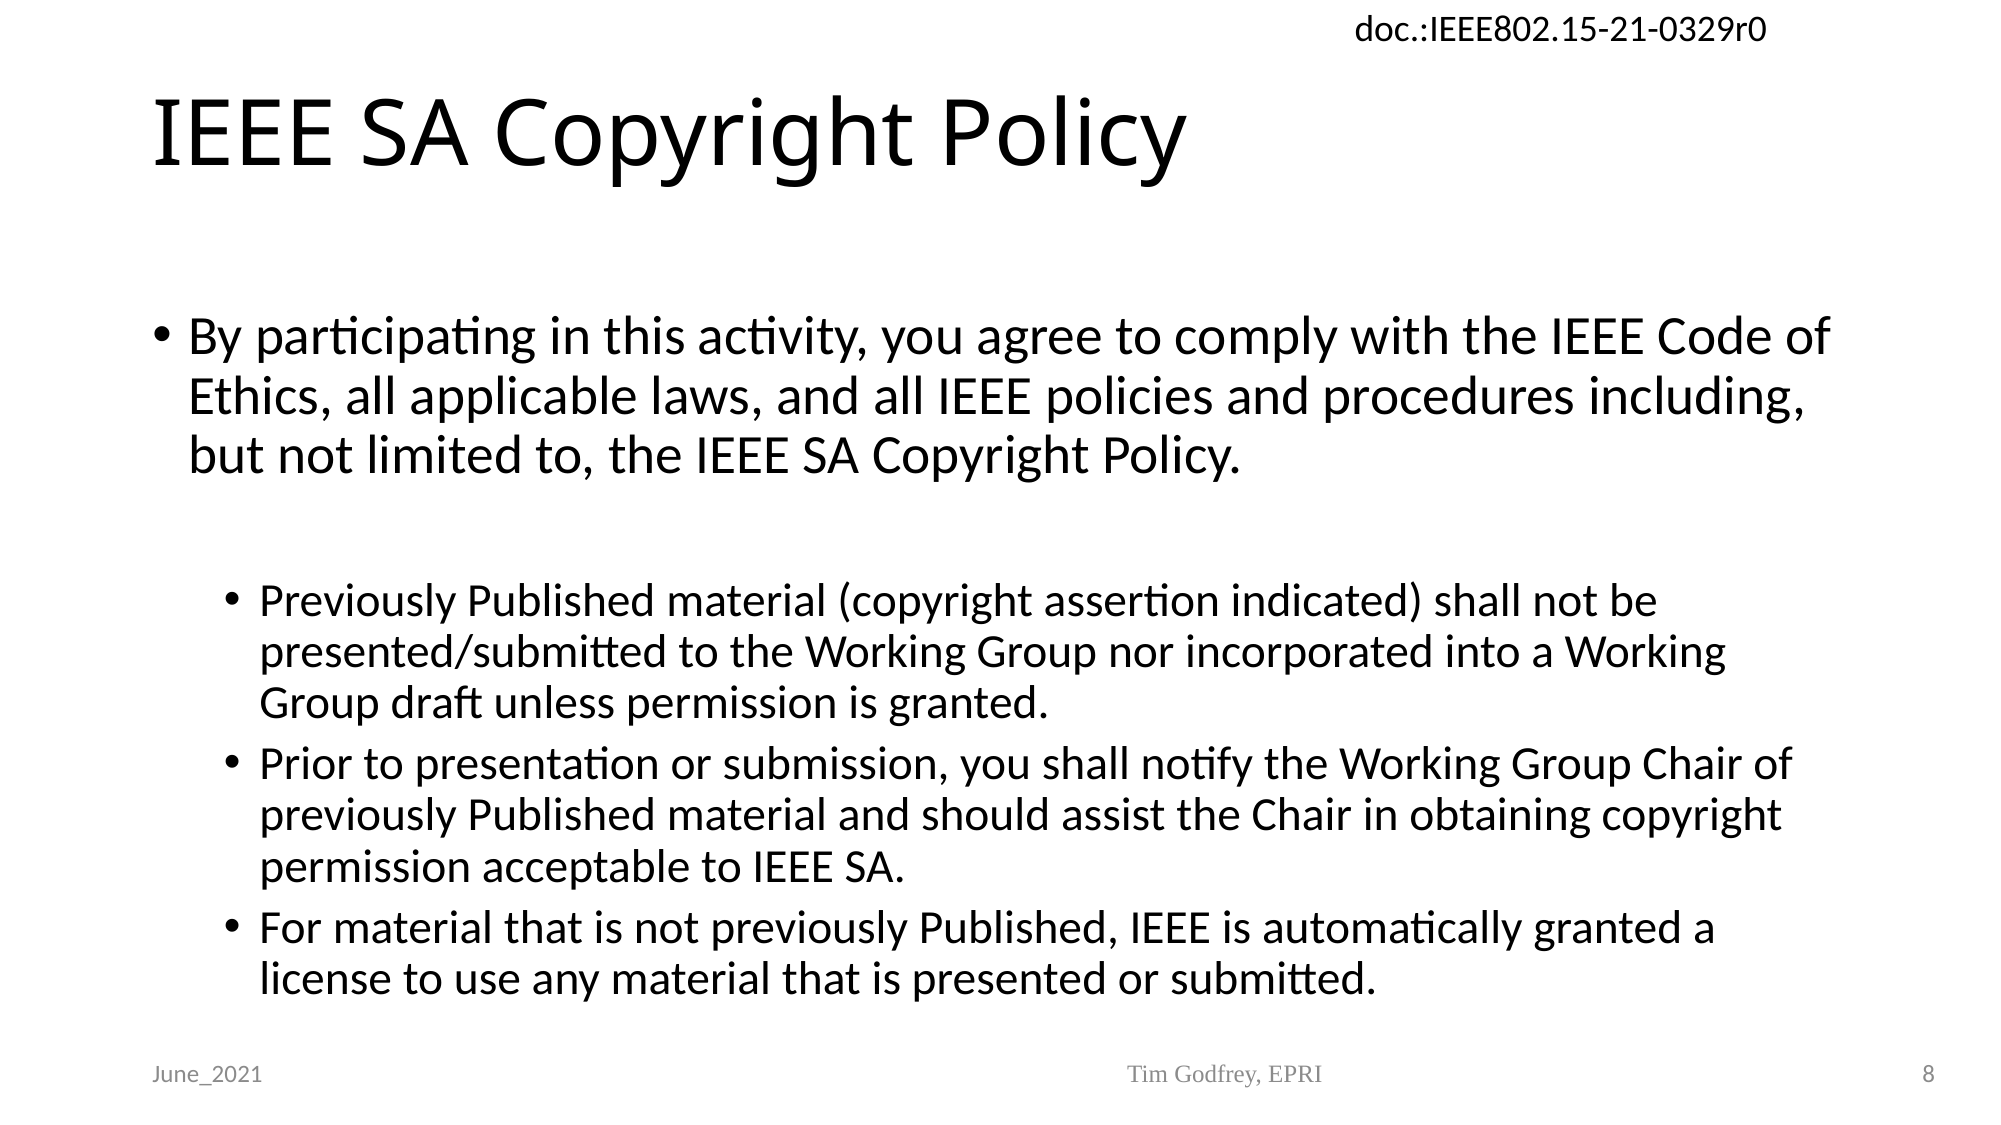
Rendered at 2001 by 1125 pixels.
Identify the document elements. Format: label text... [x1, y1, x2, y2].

list By participating in this activity, you agree to comply with the IEEE Code of Ethics, all applicable laws, and all IEEE policies and procedures including, but not limited to, the IEEE SA Copyright Policy. Previously Published material (copyright assertion indicated) shall not be presented/submitted to the Working Group nor incorporated into a Working Group draft unless permission is granted. Prior to presentation or submission, you shall notify the Working Group Chair of previously Published material and should assist the Chair in obtaining copyright permission acceptable to IEEE SA. For material that is not previously Published, IEEE is automatically granted a license to use any material that is presented or submitted. [137, 299, 1863, 1014]
footer Tim Godfrey, EPRI [662, 1042, 1338, 1103]
slide_number 8 [1462, 1042, 1950, 1103]
slide_number June_2021 [137, 1042, 588, 1103]
title IEEE SA Copyright Policy [137, 59, 1863, 213]
